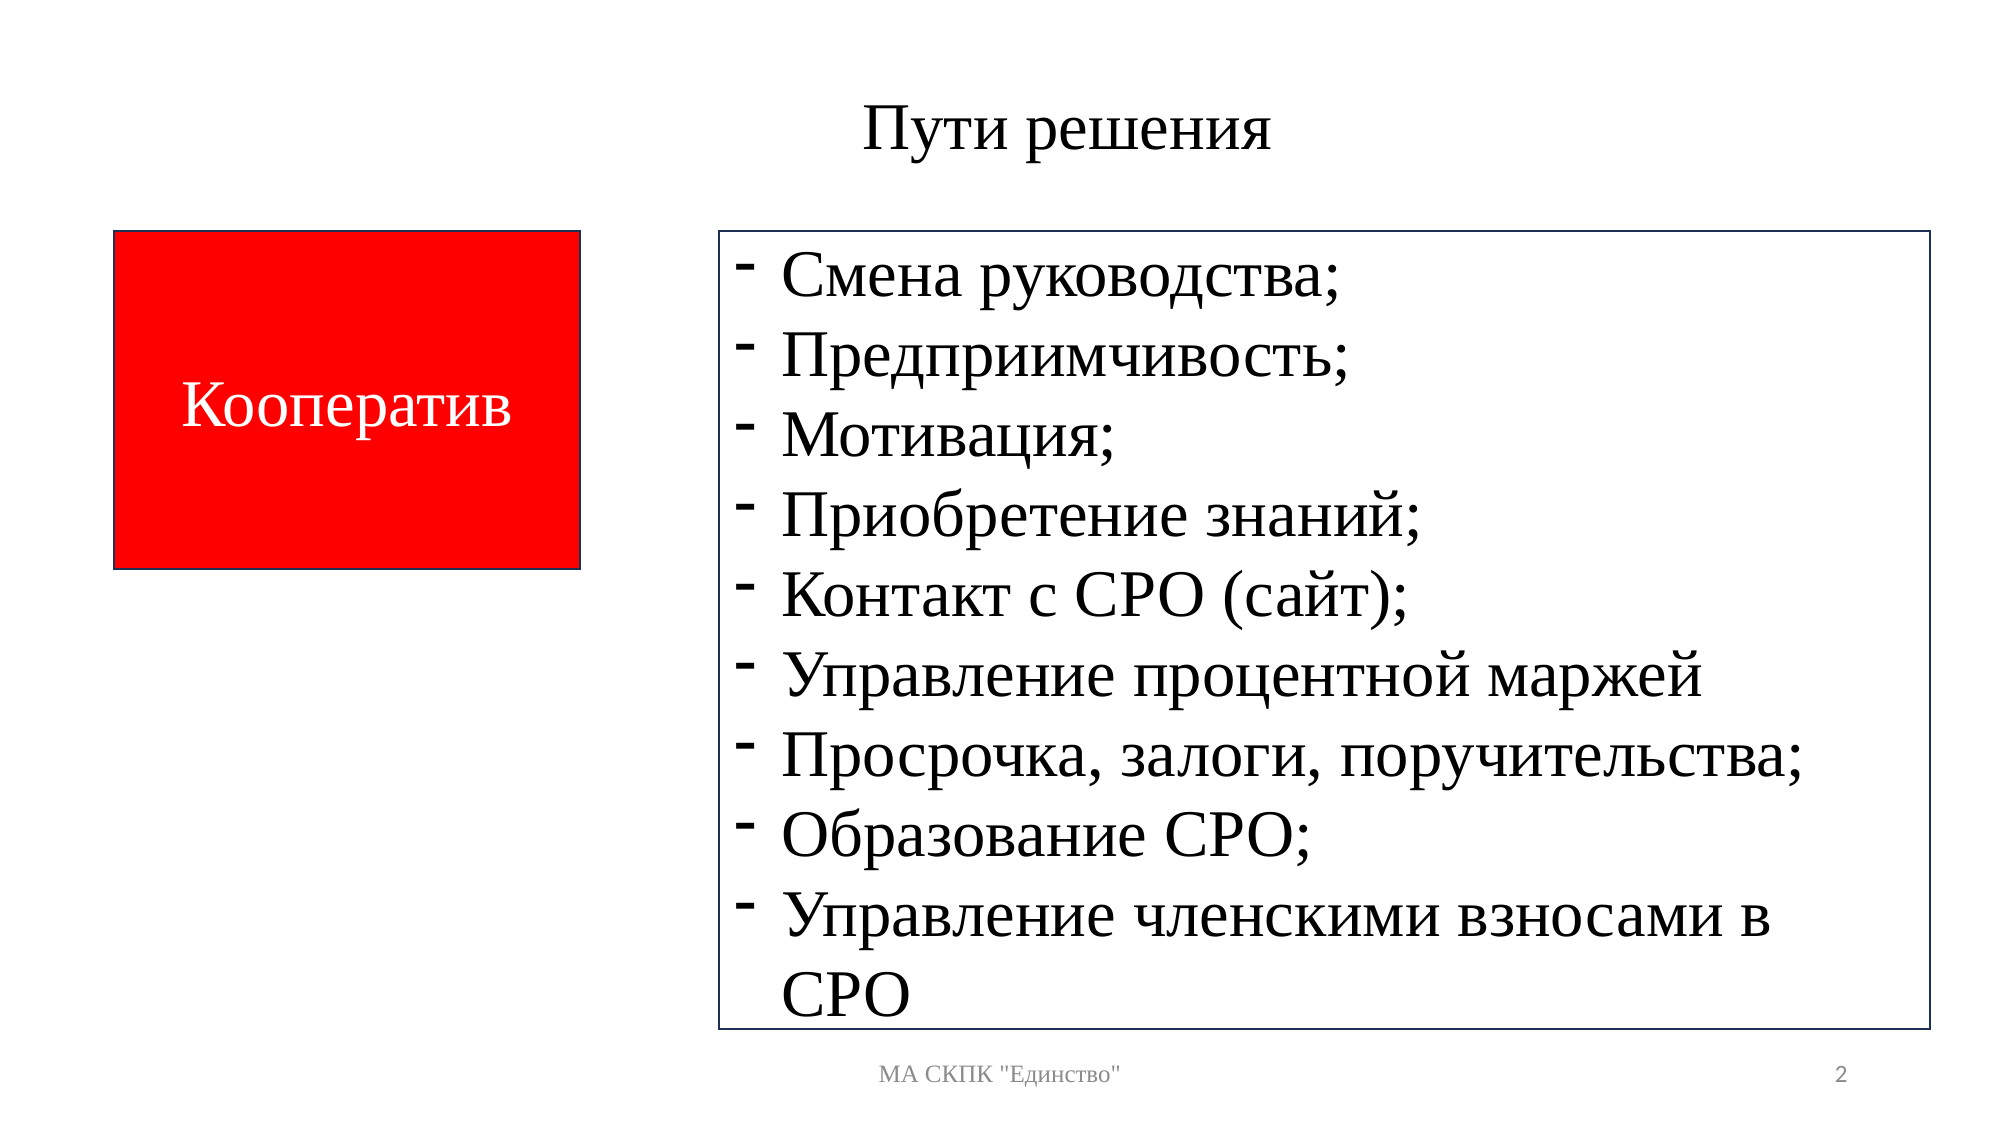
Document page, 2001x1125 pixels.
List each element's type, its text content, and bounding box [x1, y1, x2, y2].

text_box Пути решения [204, 75, 1931, 171]
text_box Кооператив [113, 230, 581, 570]
text_box Смена руководства; Предприимчивость; Мотивация; Приобретение знаний; Контакт с СРО (сайт); Управление процентной маржей Просрочка, залоги, поручительства; Образование СРО; Управление членскими взносами в СРО [718, 230, 1931, 1030]
slide_number 2 [1412, 1042, 1863, 1103]
footer МА СКПК "Единство" [662, 1042, 1338, 1103]
